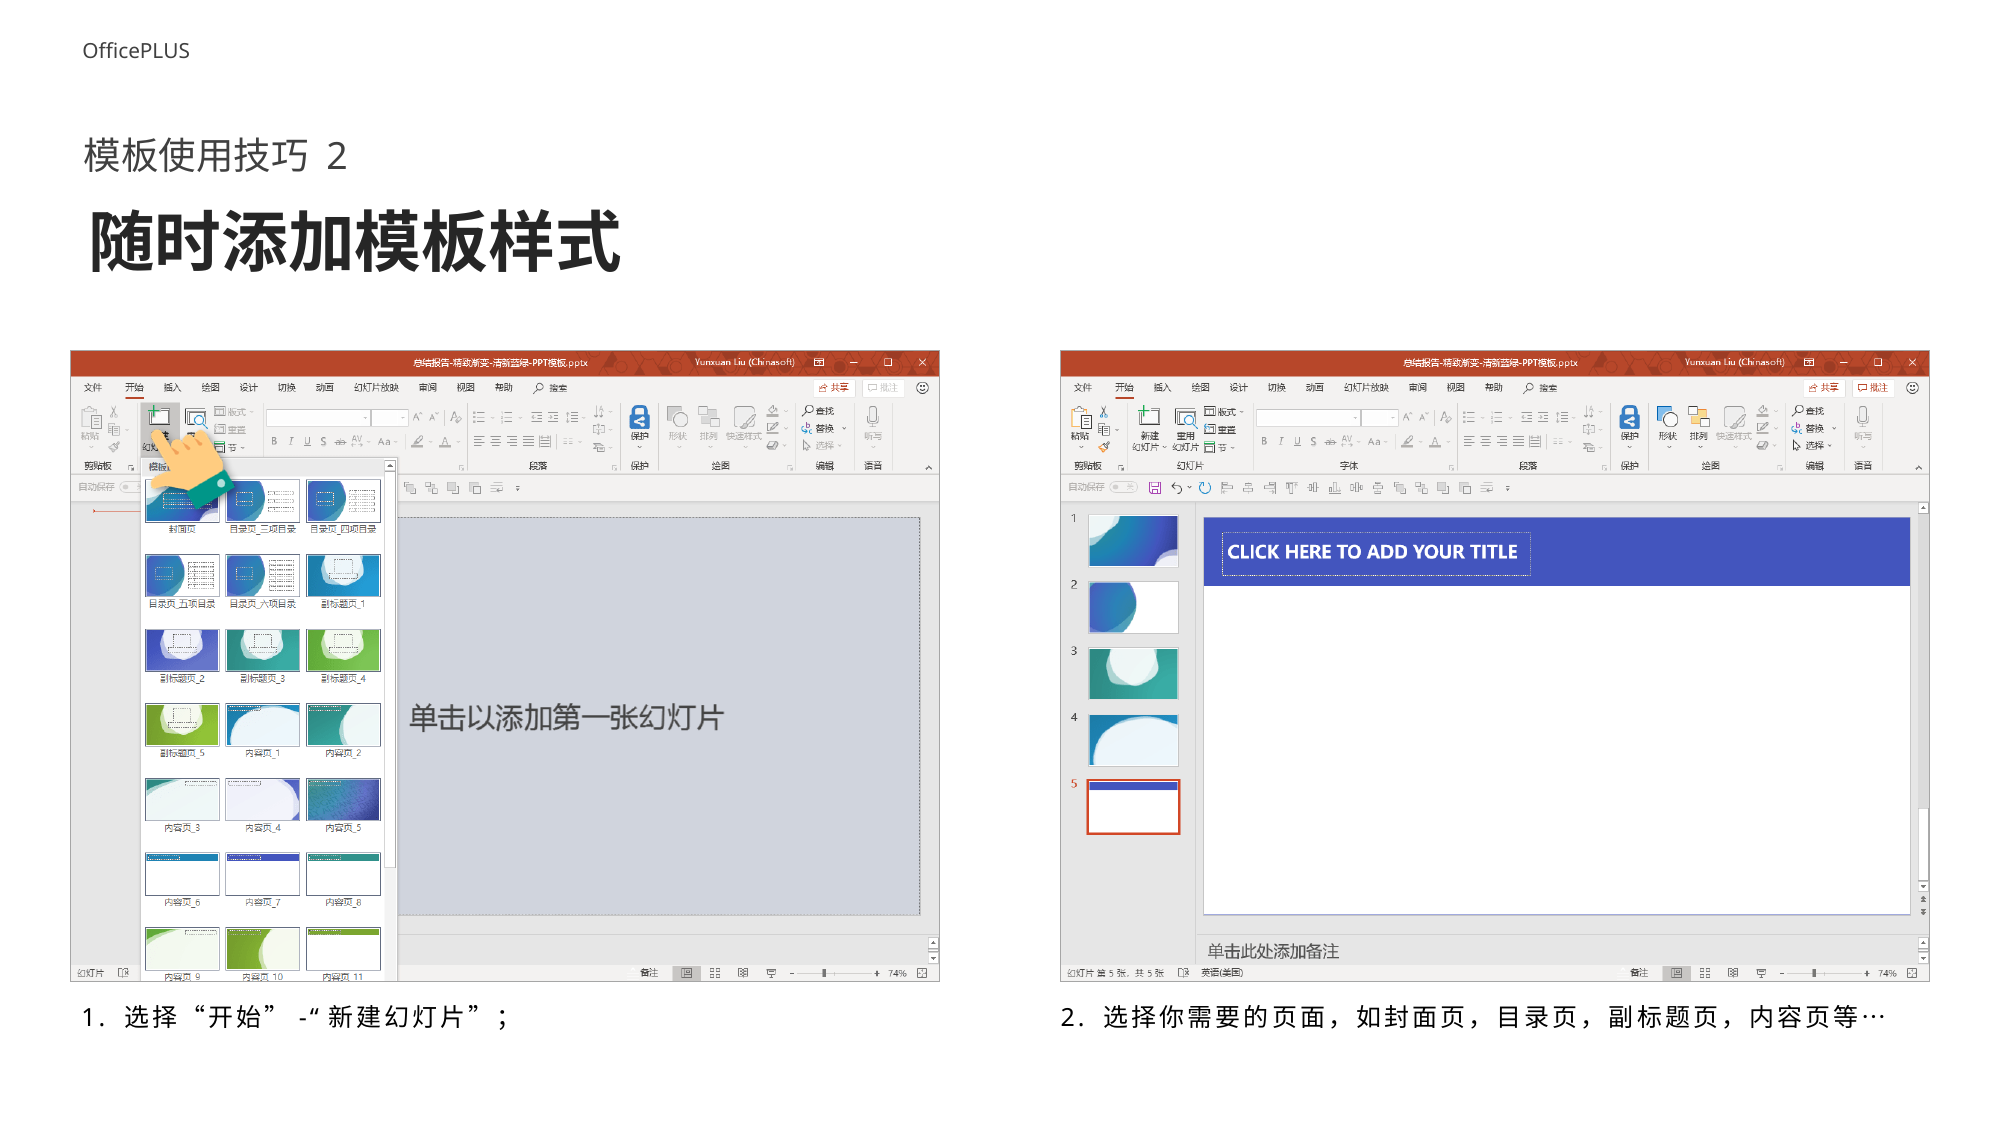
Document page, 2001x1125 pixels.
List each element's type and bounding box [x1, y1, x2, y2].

picture [1061, 351, 1929, 981]
picture [71, 351, 939, 981]
